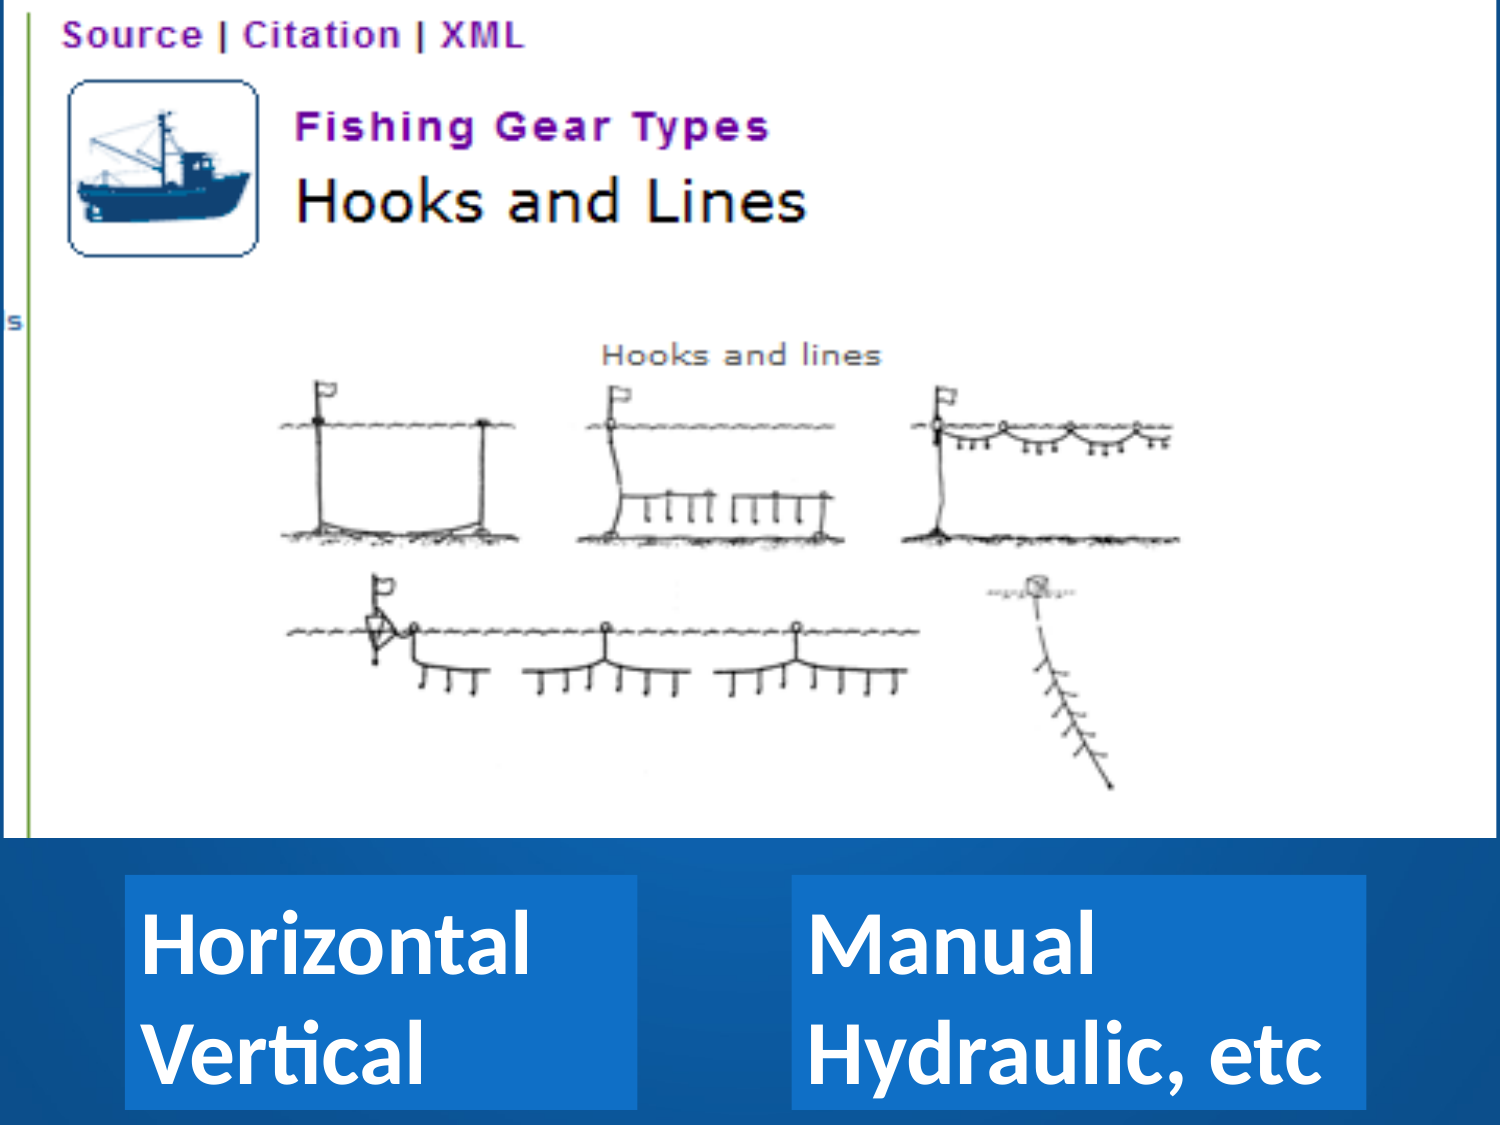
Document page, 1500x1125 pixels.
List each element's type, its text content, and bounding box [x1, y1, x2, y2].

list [3, 0, 1497, 838]
picture [0, 0, 1500, 1125]
text_box Manual Hydraulic, etc [791, 874, 1367, 1110]
text_box Horizontal Vertical [124, 874, 638, 1110]
